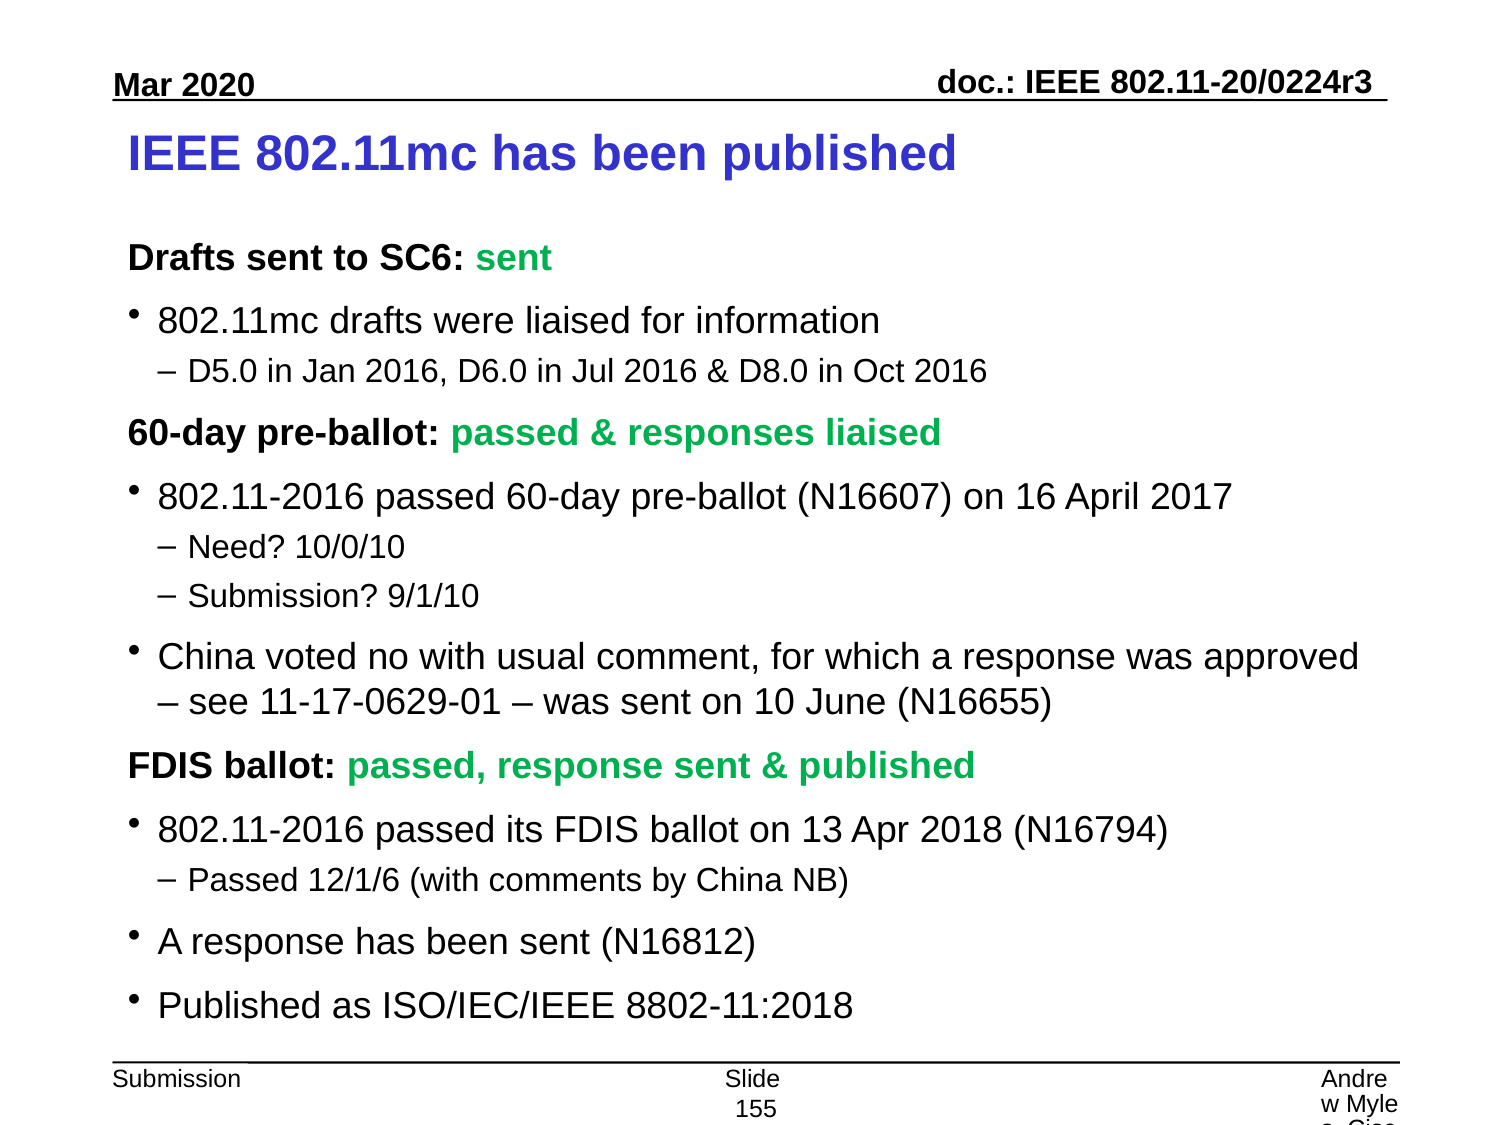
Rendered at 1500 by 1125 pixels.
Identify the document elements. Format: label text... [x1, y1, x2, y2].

title IEEE 802.11mc has been published [112, 112, 1388, 224]
footer Andrew Myles, Cisco [1320, 1061, 1402, 1093]
list Drafts sent to SC6: sent 802.11mc drafts were liaised for information D5.0 in Jan 2016, D6.0 in Jul 2016 & D8.0 in Oct 2016 60-day pre-ballot: passed & responses liaised 802.11-2016 passed 60-day pre-ballot (N16607) on 16 April 2017 Need? 10/0/10 Submission? 9/1/10 China voted no with usual comment, for which a response was approved – see 11-17-0629-01 – was sent on 10 June (N16655) FDIS ballot: passed, response sent & published 802.11-2016 passed its FDIS ballot on 13 Apr 2018 (N16794) Passed 12/1/6 (with comments by China NB) A response has been sent (N16812) Published as ISO/IEC/IEEE 8802-11:2018 [112, 224, 1388, 900]
slide_number Slide 155 [709, 1061, 803, 1093]
